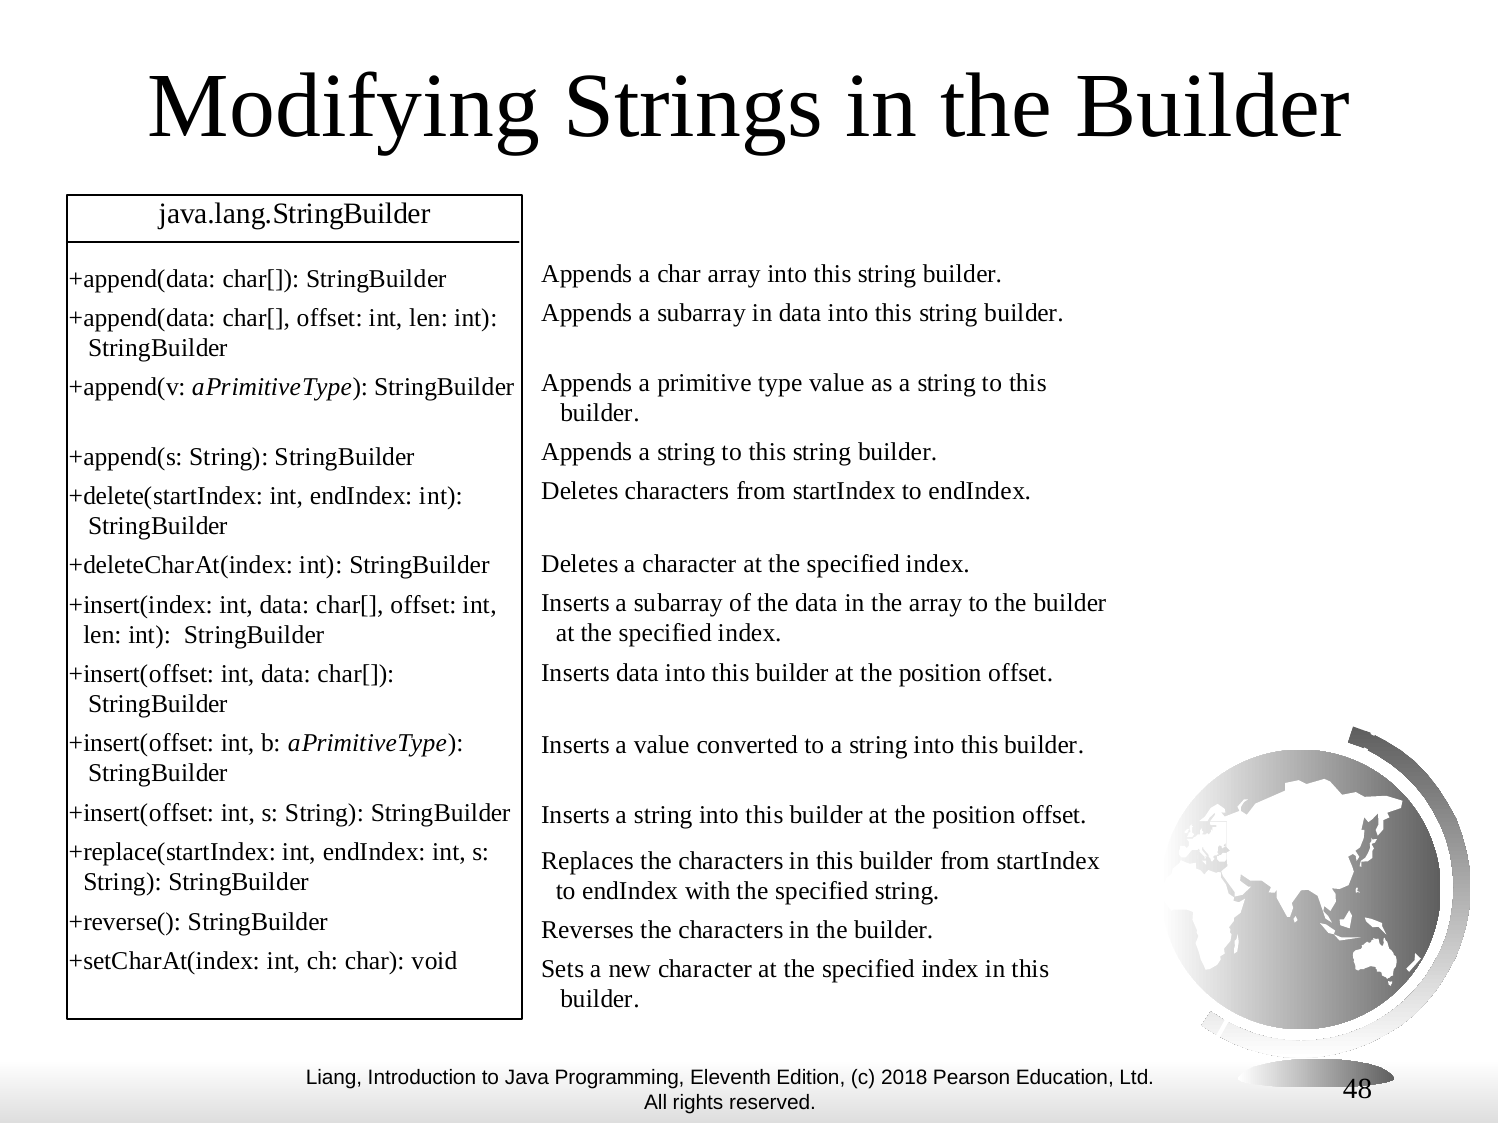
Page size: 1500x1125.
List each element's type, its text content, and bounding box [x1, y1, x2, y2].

slide_number 48 [1074, 1049, 1388, 1125]
title Modifying Strings in the Builder [37, 37, 1463, 163]
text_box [49, 174, 1138, 1030]
